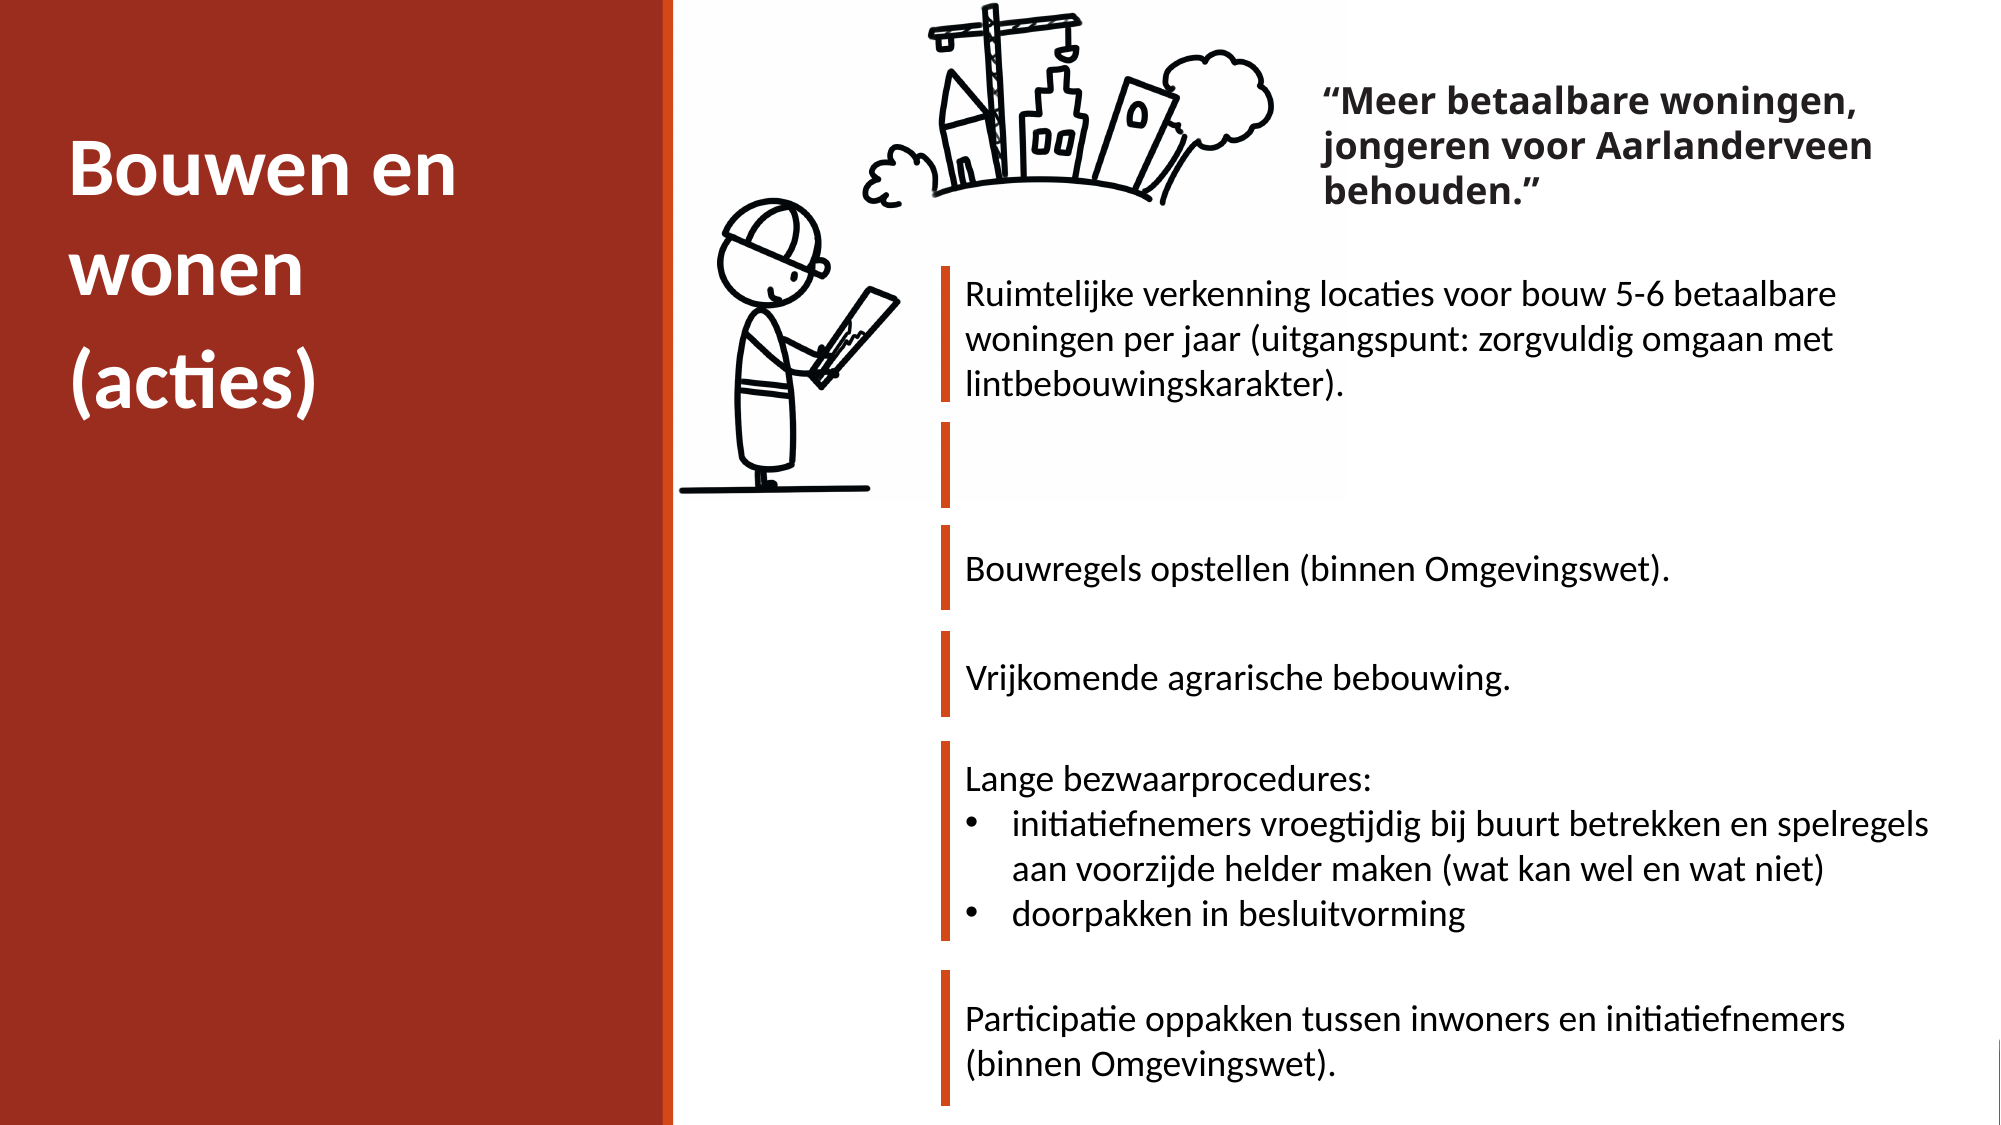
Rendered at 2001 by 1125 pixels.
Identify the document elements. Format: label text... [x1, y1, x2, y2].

text_box Bouwregels opstellen (binnen Omgevingswet). [954, 536, 1868, 596]
text_box Vrijkomende agrarische bebouwing. [954, 645, 1653, 706]
text_box “Meer betaalbare woningen, jongeren voor Aarlanderveen behouden.” [1354, 69, 1957, 220]
picture [663, 0, 1346, 503]
text_box Bouwen en wonen (acties) [53, 104, 646, 433]
text_box [674, 0, 2000, 1125]
text_box [661, 502, 674, 1125]
text_box Lange bezwaarprocedures: initiatiefnemers vroegtijdig bij buurt betrekken en spelregels aan voorzijde helder maken (wat kan wel en wat niet) doorpakken in besluitvorming [953, 746, 2000, 942]
text_box Participatie oppakken tussen inwoners en initiatiefnemers (binnen Omgevingswet). [954, 986, 1969, 1092]
text_box Ruimtelijke verkenning locaties voor bouw 5-6 betaalbare woningen per jaar (uitgangspunt: zorgvuldig omgaan met lintbebouwingskarakter). [1354, 261, 1947, 411]
text_box [0, 0, 661, 1125]
